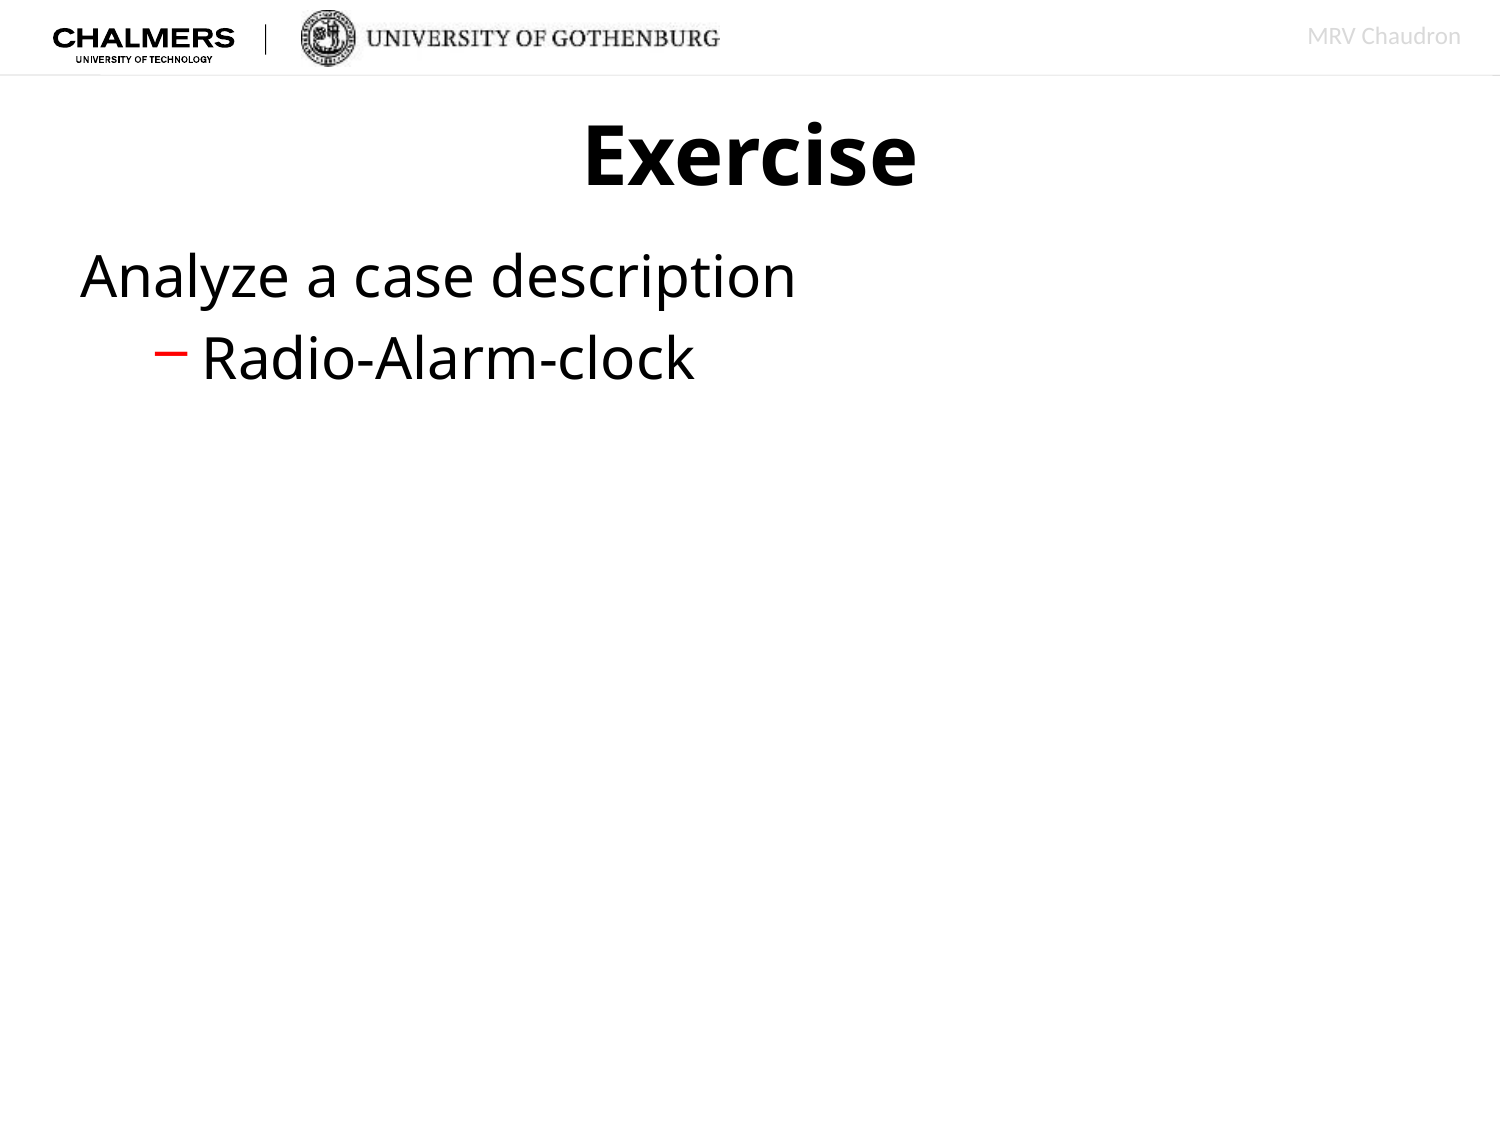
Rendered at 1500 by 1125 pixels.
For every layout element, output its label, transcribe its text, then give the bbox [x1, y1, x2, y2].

picture [301, 10, 720, 67]
list Analyze a case description Radio-Alarm-clock [64, 231, 1448, 1095]
title Exercise [0, 89, 1500, 216]
